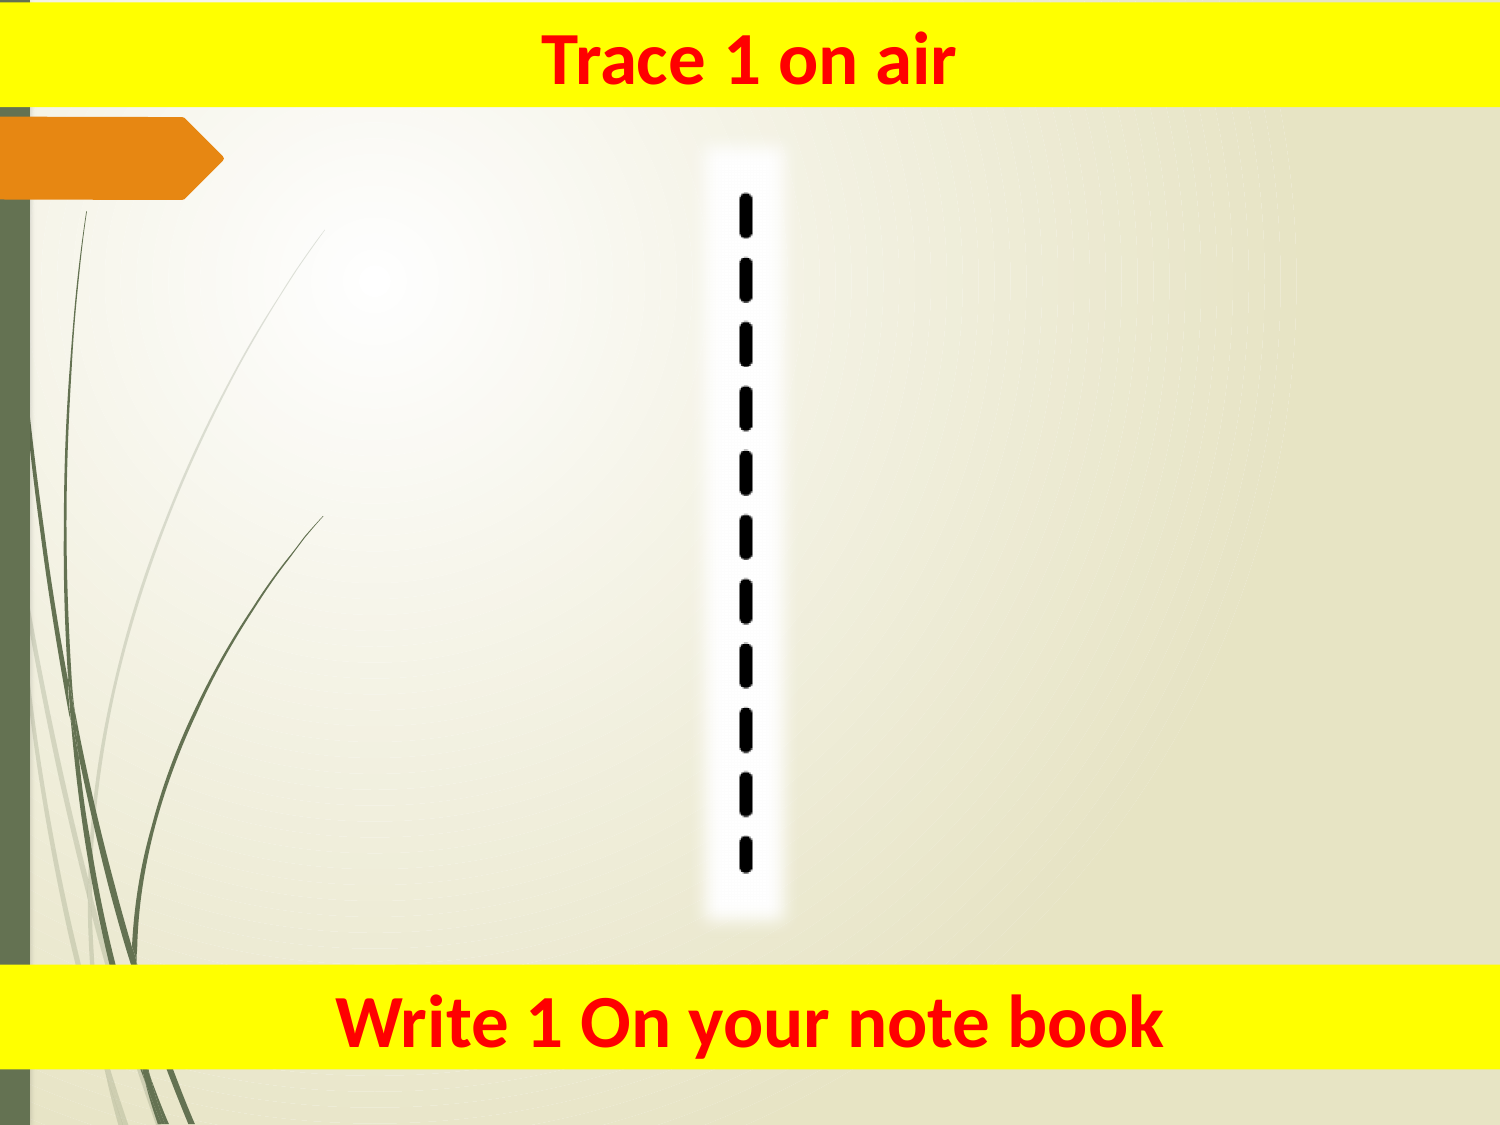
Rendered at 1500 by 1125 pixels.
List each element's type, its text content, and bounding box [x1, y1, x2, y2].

picture [687, 129, 801, 938]
text_box Write 1 On your note book [0, 964, 1500, 1070]
text_box Trace 1 on air [0, 2, 1500, 108]
